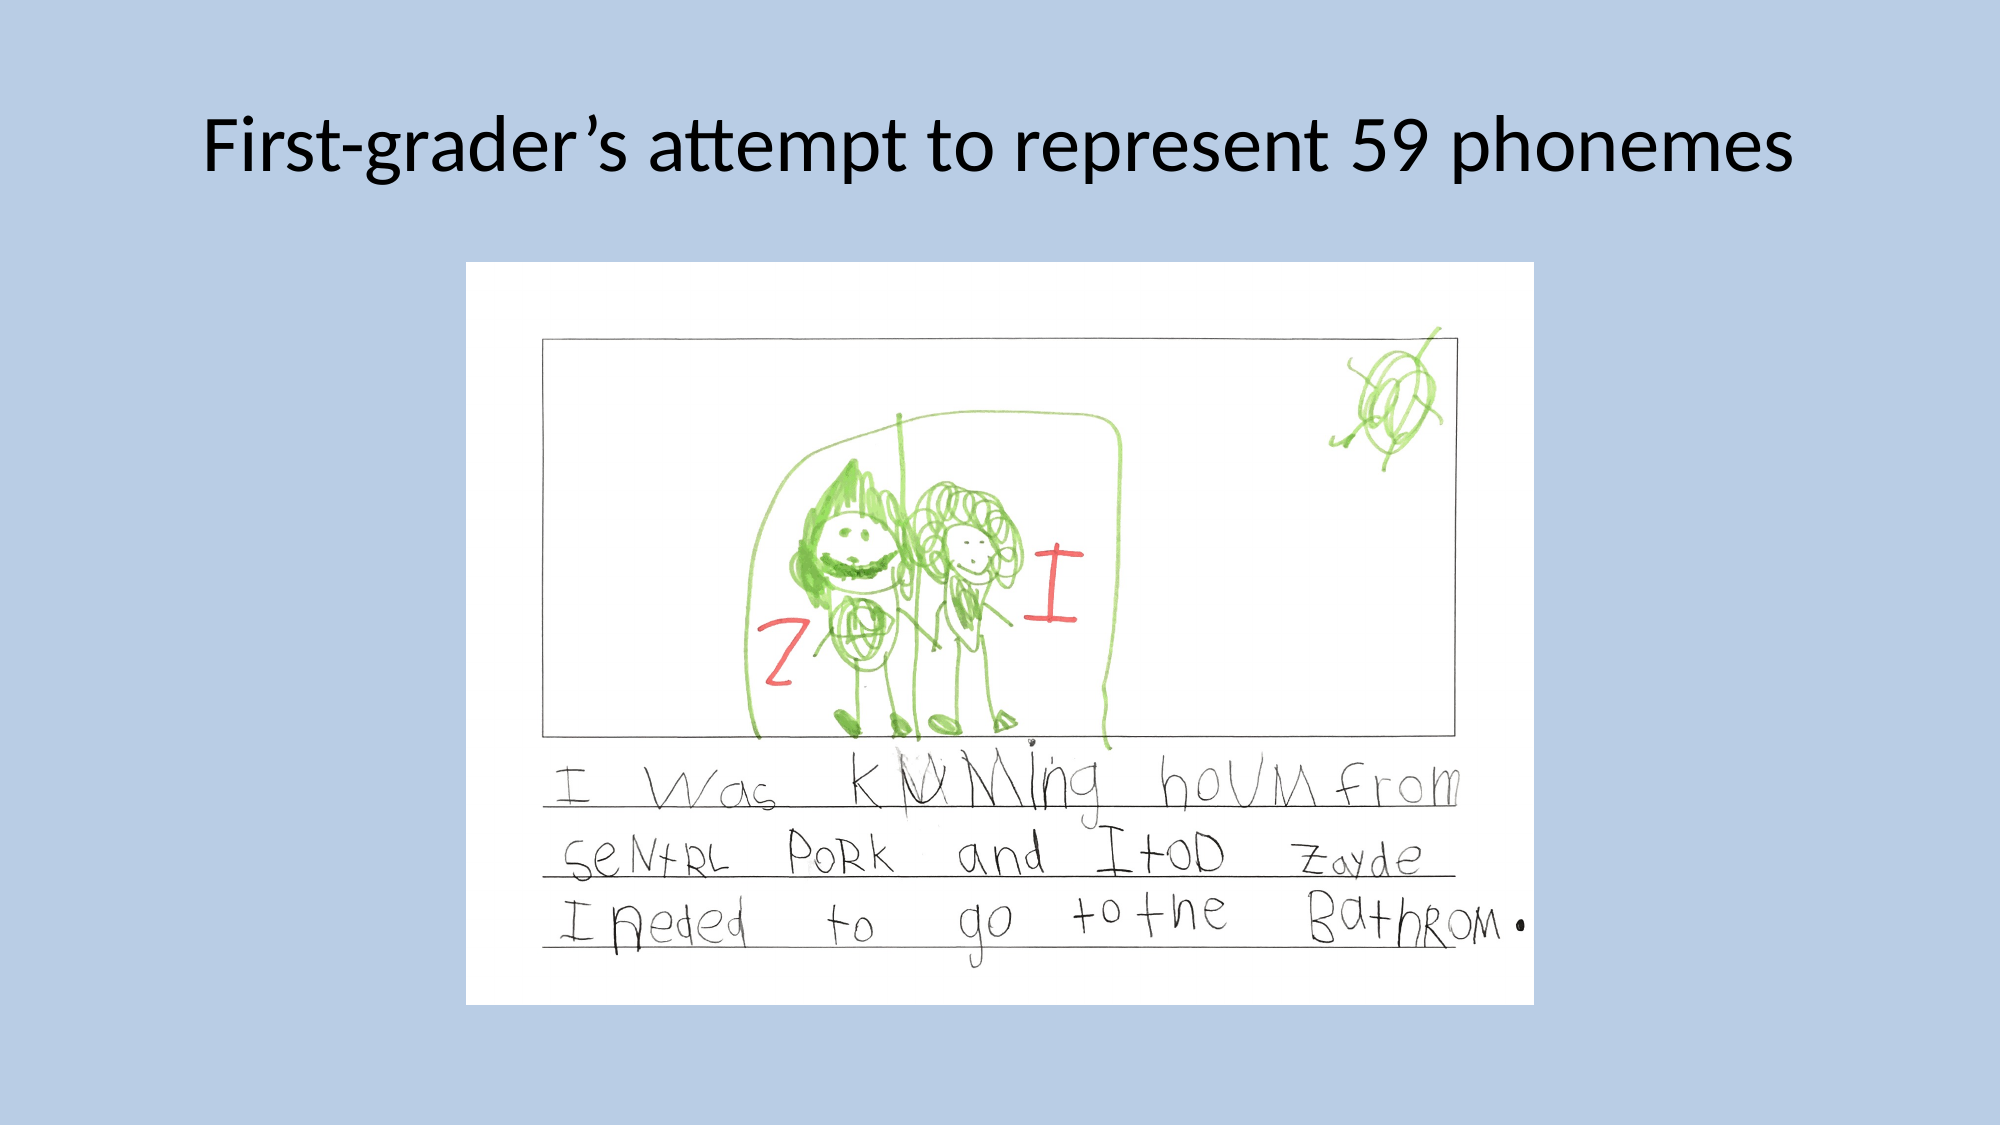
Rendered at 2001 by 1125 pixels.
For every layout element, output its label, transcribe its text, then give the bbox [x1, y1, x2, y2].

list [465, 262, 1534, 1006]
title First-grader’s attempt to represent 59 phonemes [99, 45, 1900, 233]
